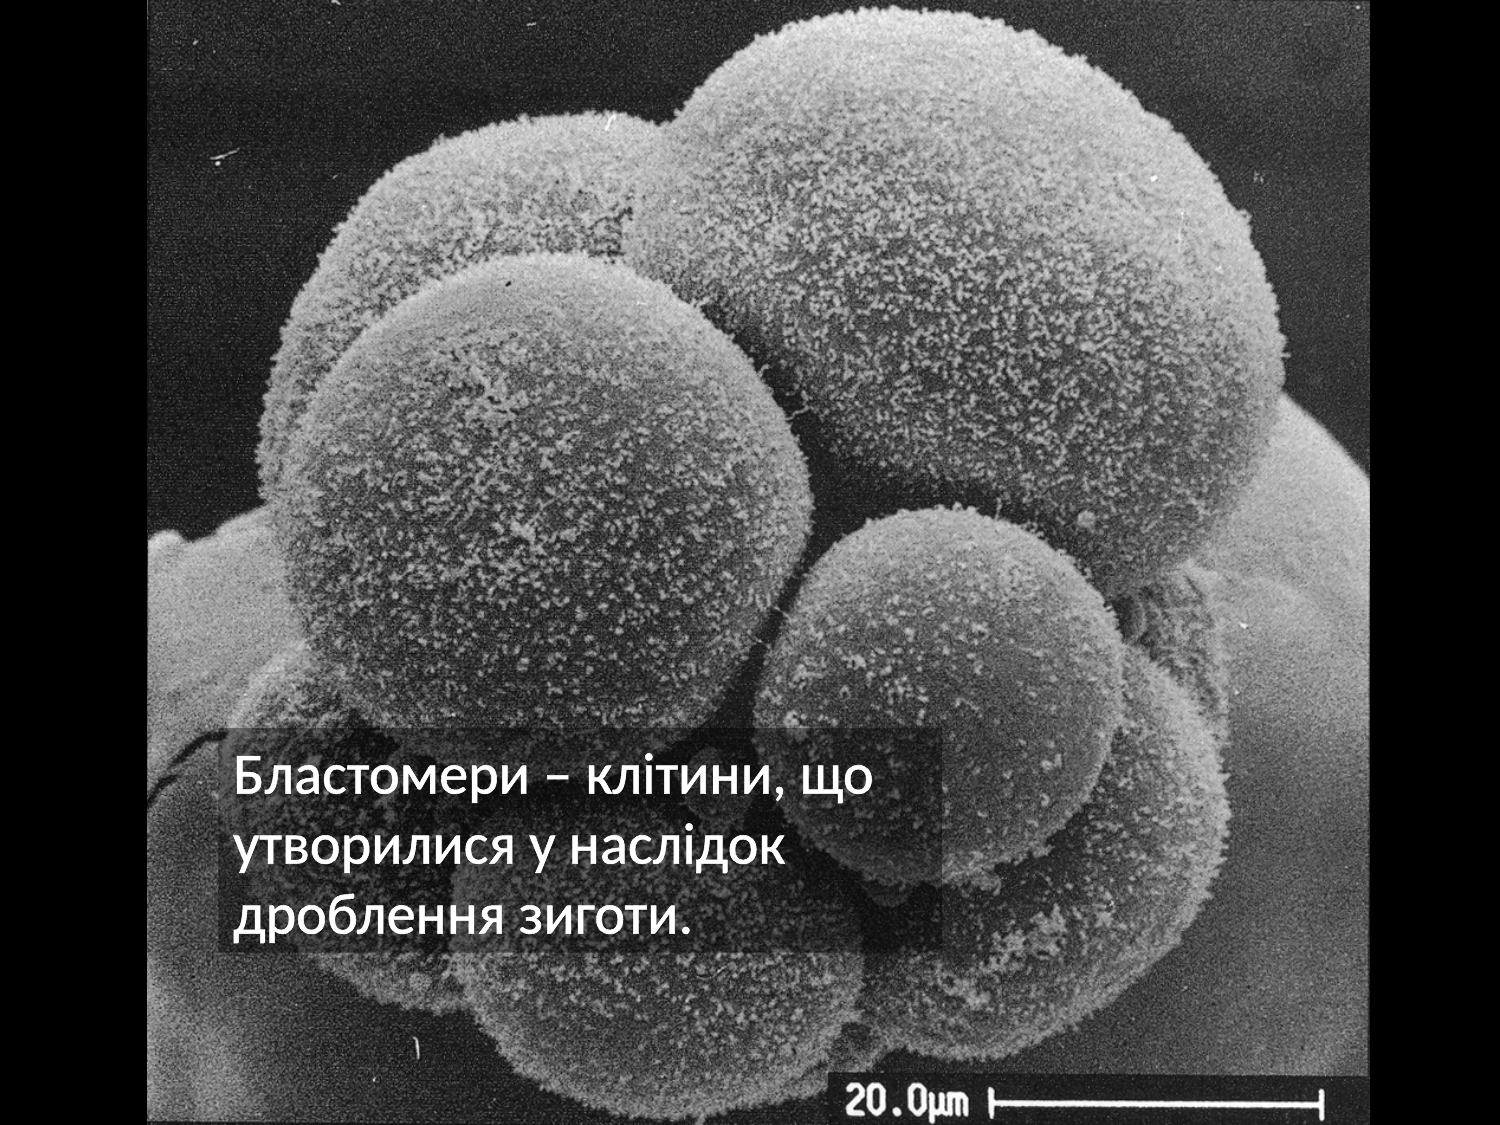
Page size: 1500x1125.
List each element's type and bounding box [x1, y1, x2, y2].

picture [147, 0, 1370, 1125]
